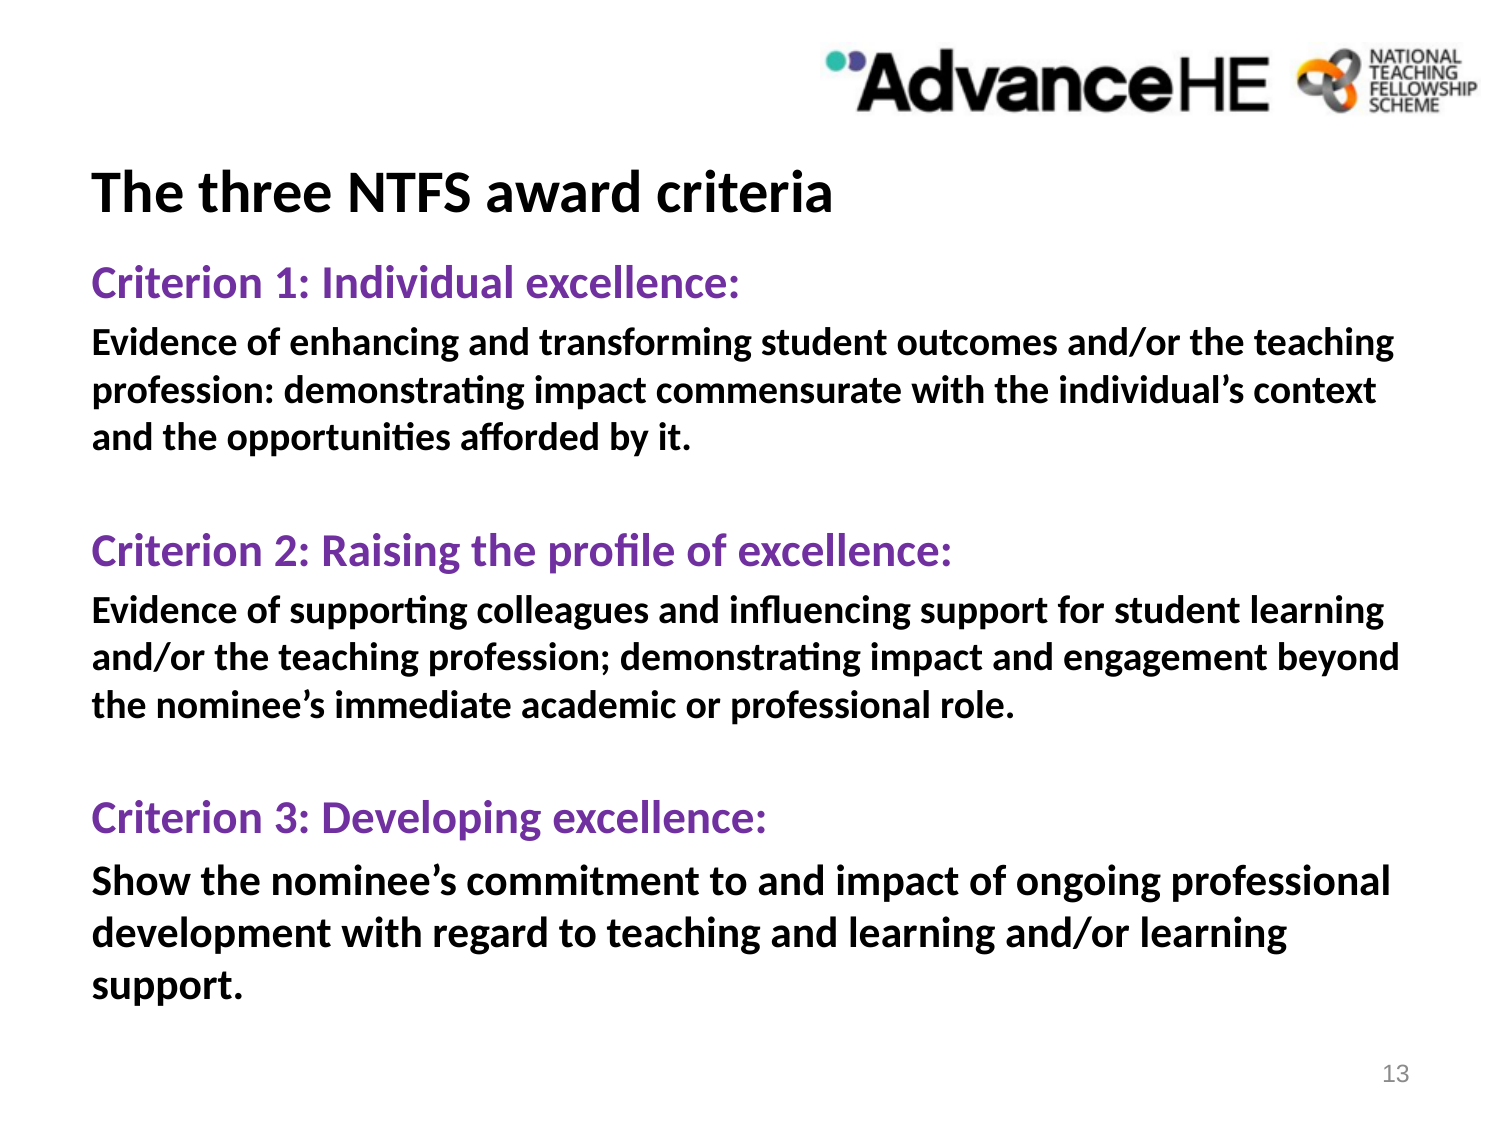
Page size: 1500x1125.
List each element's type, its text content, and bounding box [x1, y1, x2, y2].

picture [820, 42, 1482, 123]
list Criterion 1: Individual excellence: Evidence of enhancing and transforming student outcomes and/or the teaching profession: demonstrating impact commensurate with the individual’s context and the opportunities afforded by it. Criterion 2: Raising the profile of excellence: Evidence of supporting colleagues and influencing support for student learning and/or the teaching profession; demonstrating impact and engagement beyond the nominee’s immediate academic or professional role. Criterion 3: Developing excellence: Show the nominee’s commitment to and impact of ongoing professional development with regard to teaching and learning and/or learning support. [76, 243, 1447, 1018]
slide_number 13 [1074, 1042, 1425, 1103]
title The three NTFS award criteria [76, 101, 1315, 232]
